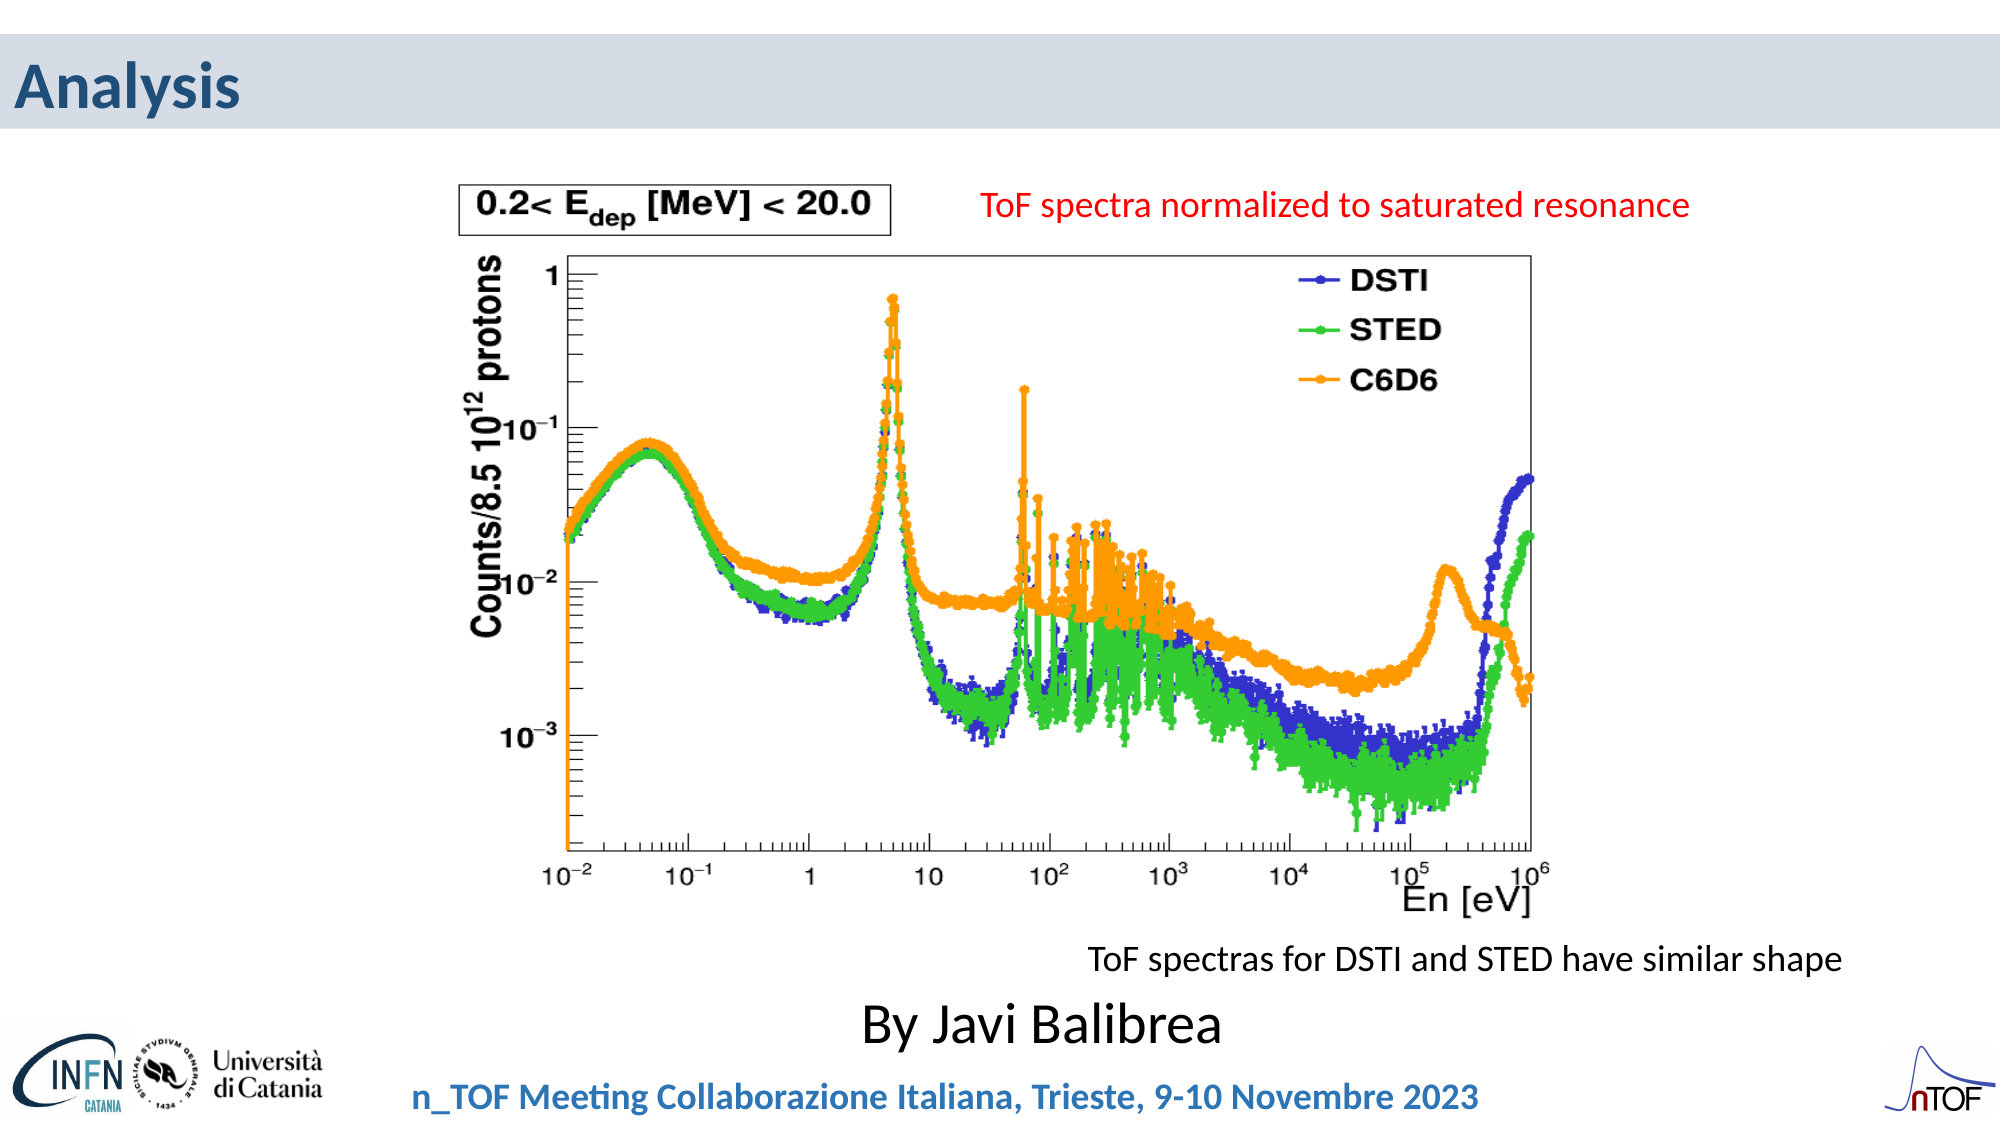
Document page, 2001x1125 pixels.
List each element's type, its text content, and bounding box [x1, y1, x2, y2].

picture [448, 181, 1651, 926]
text_box By Javi Balibrea [847, 977, 1252, 1063]
text_box Analysis [0, 34, 2000, 129]
text_box ToF spectra normalized to saturated resonance [964, 165, 1886, 241]
text_box ToF spectras for DSTI and STED have similar shape [1049, 919, 1970, 995]
text_box n_TOF Meeting Collaborazione Italiana, Trieste, 9-10 Novembre 2023 [396, 1064, 1731, 1125]
picture [0, 1021, 396, 1125]
picture [1884, 1045, 1996, 1115]
